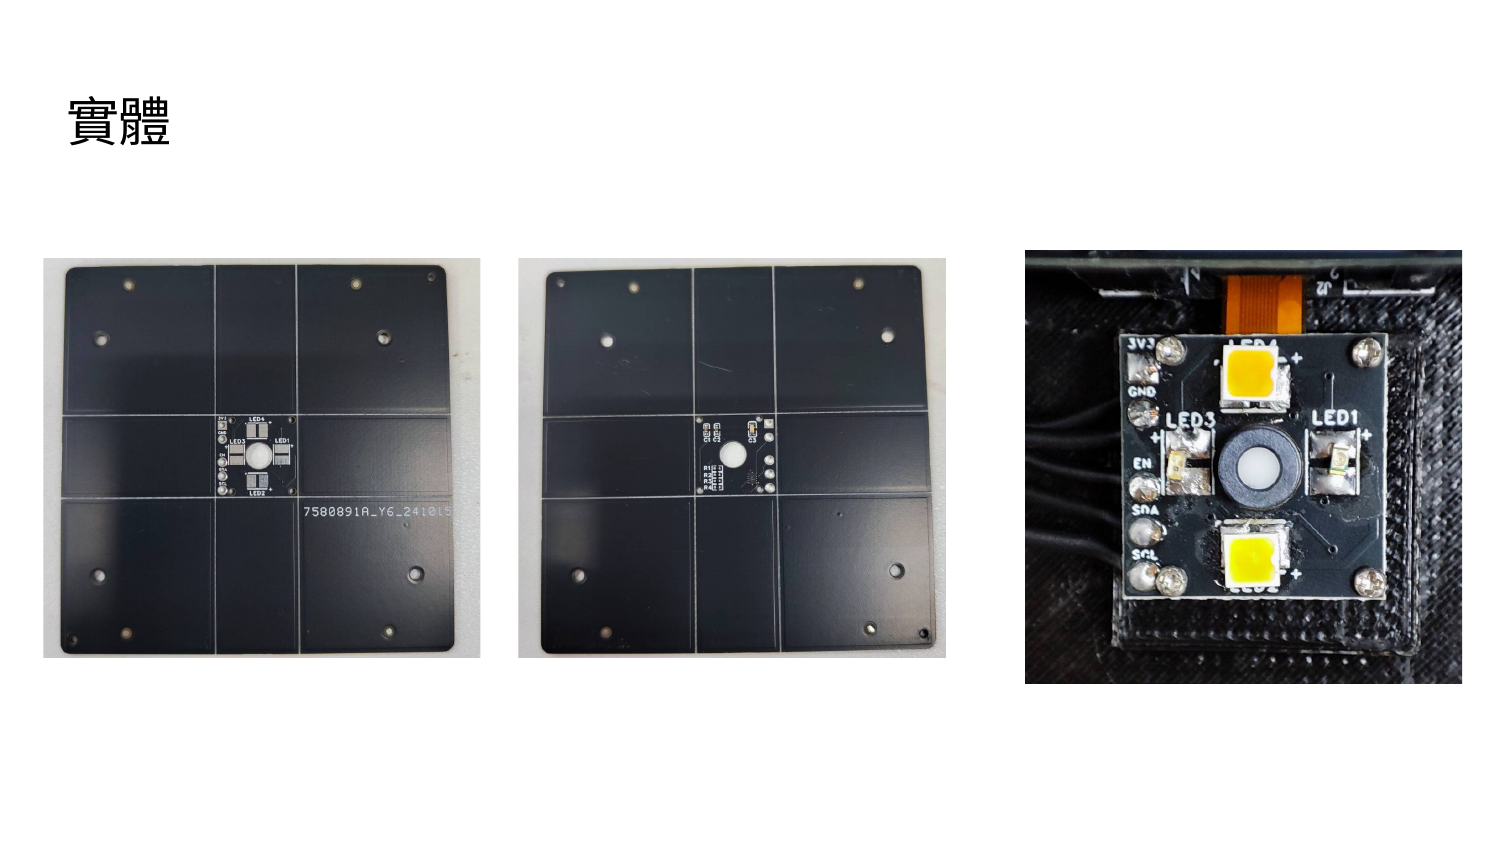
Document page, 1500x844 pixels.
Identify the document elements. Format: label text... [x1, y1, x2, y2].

picture [517, 257, 947, 659]
picture [43, 257, 481, 659]
title 實體 [51, 72, 1449, 167]
picture [1024, 250, 1463, 685]
